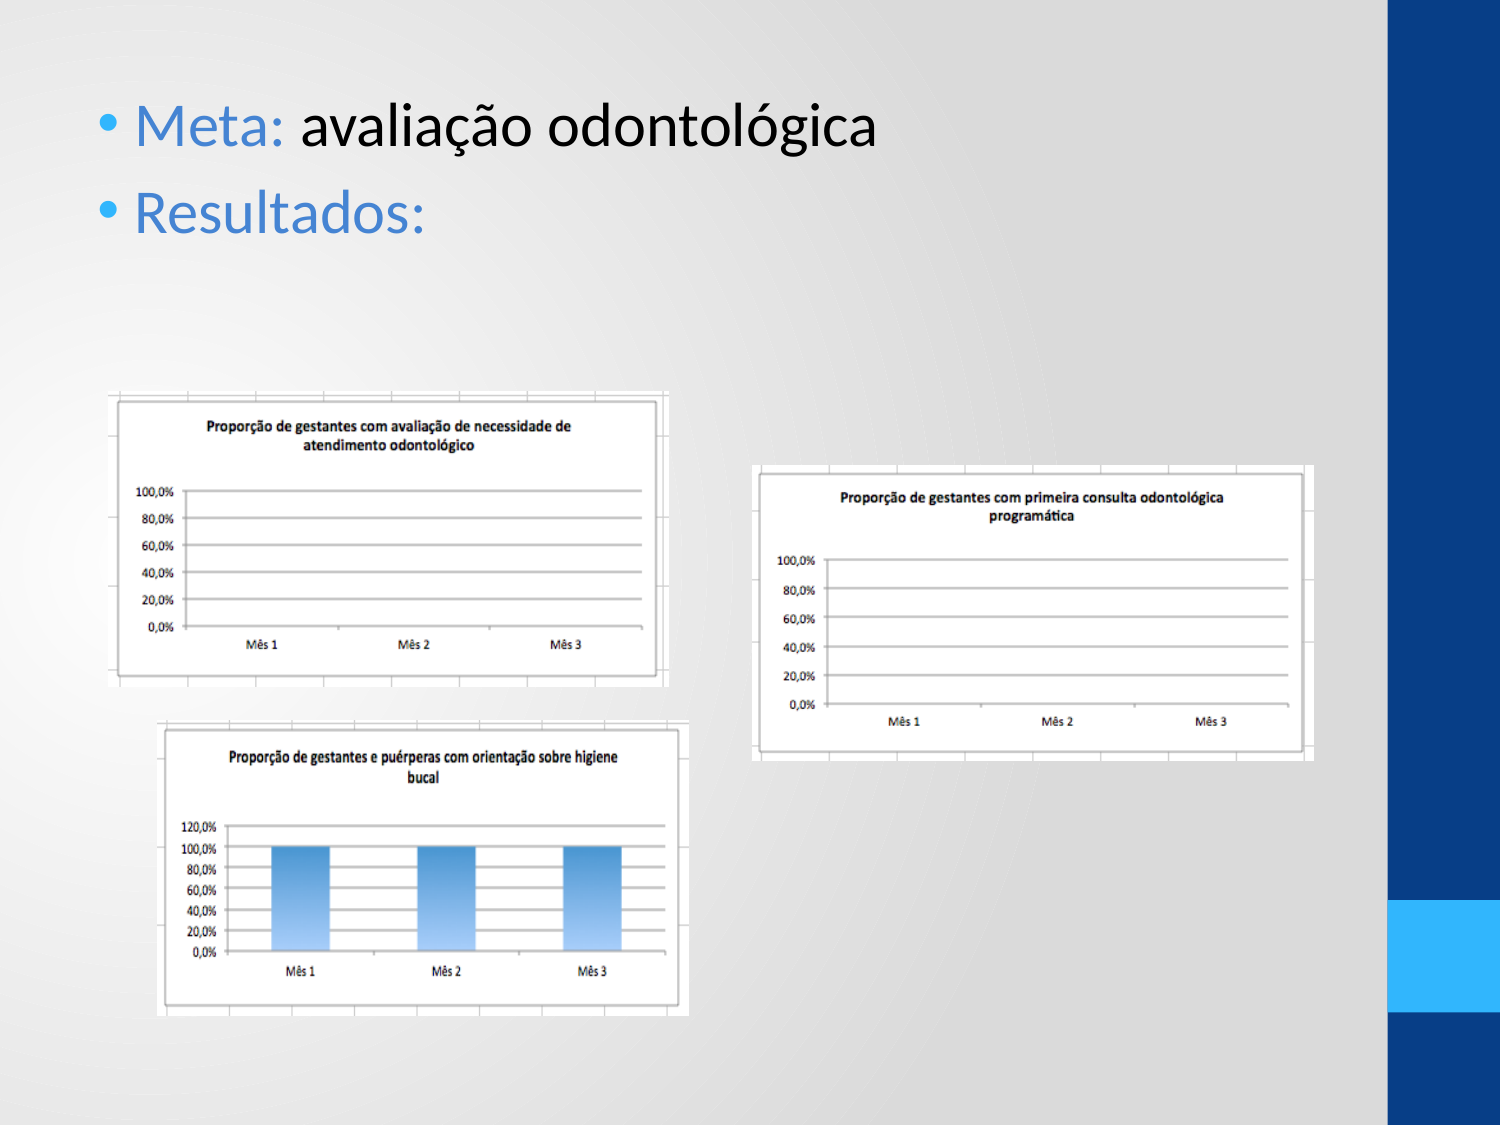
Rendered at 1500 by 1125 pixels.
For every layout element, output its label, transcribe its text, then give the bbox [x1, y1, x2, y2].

picture [156, 720, 689, 1017]
picture [107, 390, 670, 687]
list Meta: avaliação odontológica Resultados: [63, 76, 1314, 1042]
picture [752, 464, 1315, 761]
